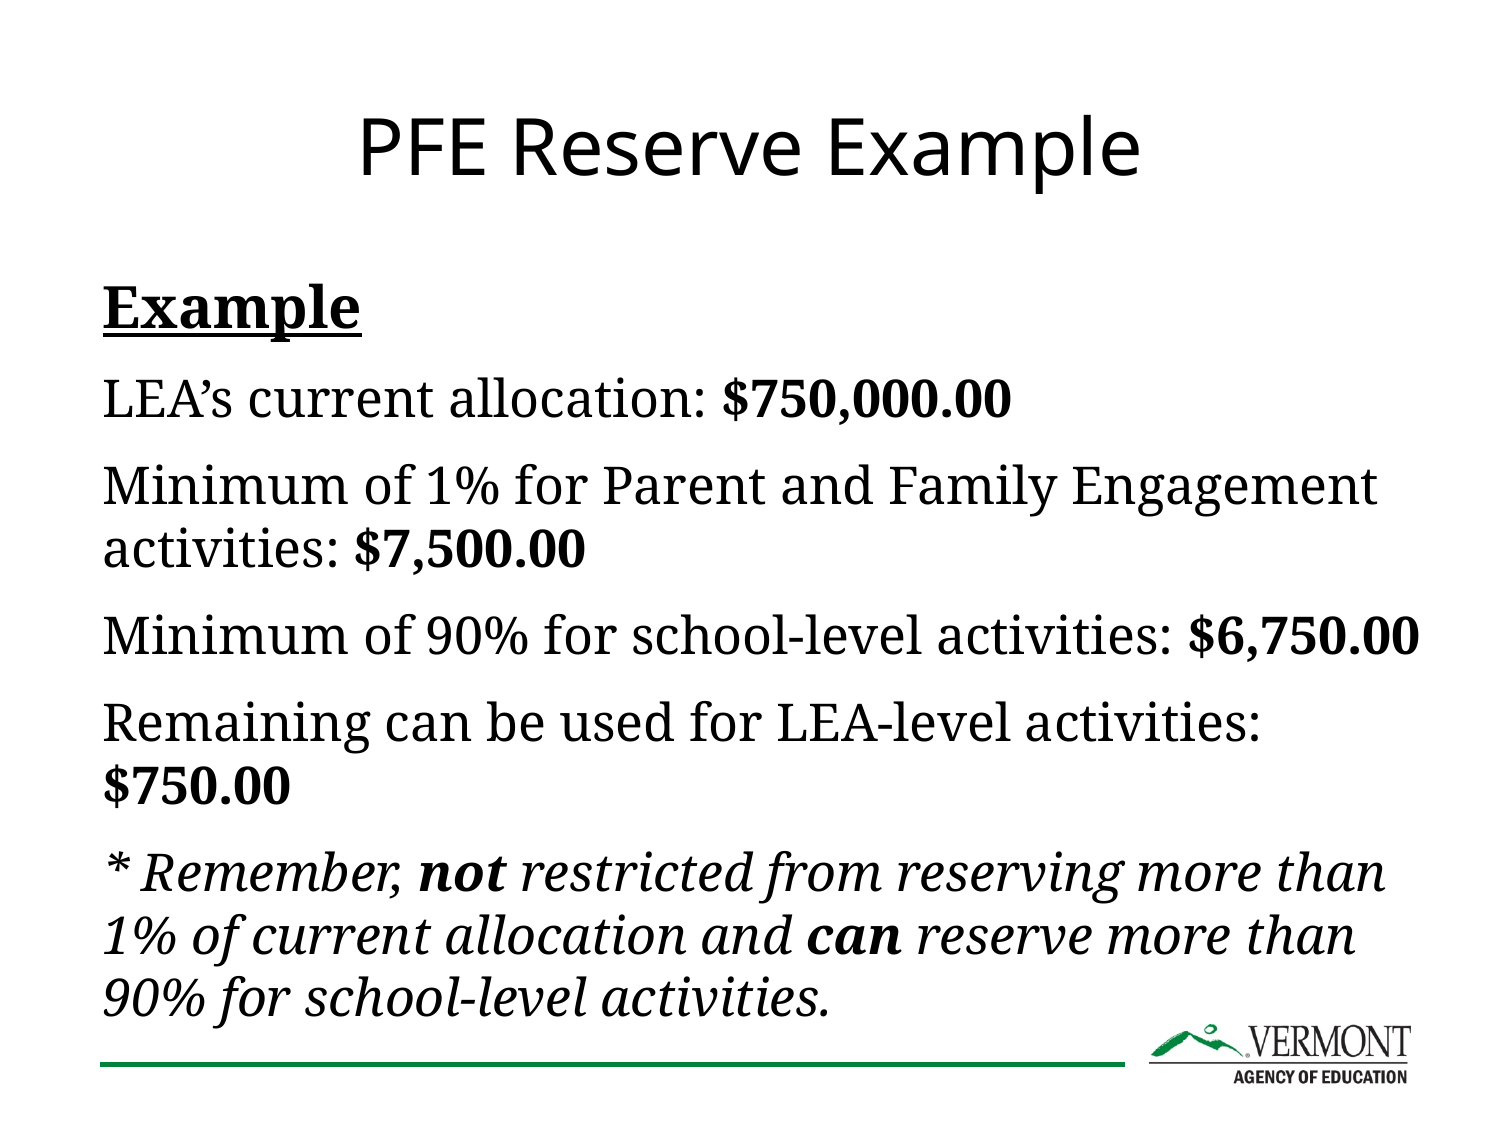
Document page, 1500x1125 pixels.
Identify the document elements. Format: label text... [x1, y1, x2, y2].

list Example LEA’s current allocation: $750,000.00 Minimum of 1% for Parent and Family Engagement activities: $7,500.00 Minimum of 90% for school-level activities: $6,750.00 Remaining can be used for LEA-level activities: $750.00 * Remember, not restricted from reserving more than 1% of current allocation and can reserve more than 90% for school-level activities. [87, 262, 1438, 1025]
title PFE Reserve Example [75, 50, 1425, 238]
picture [1149, 1025, 1411, 1101]
